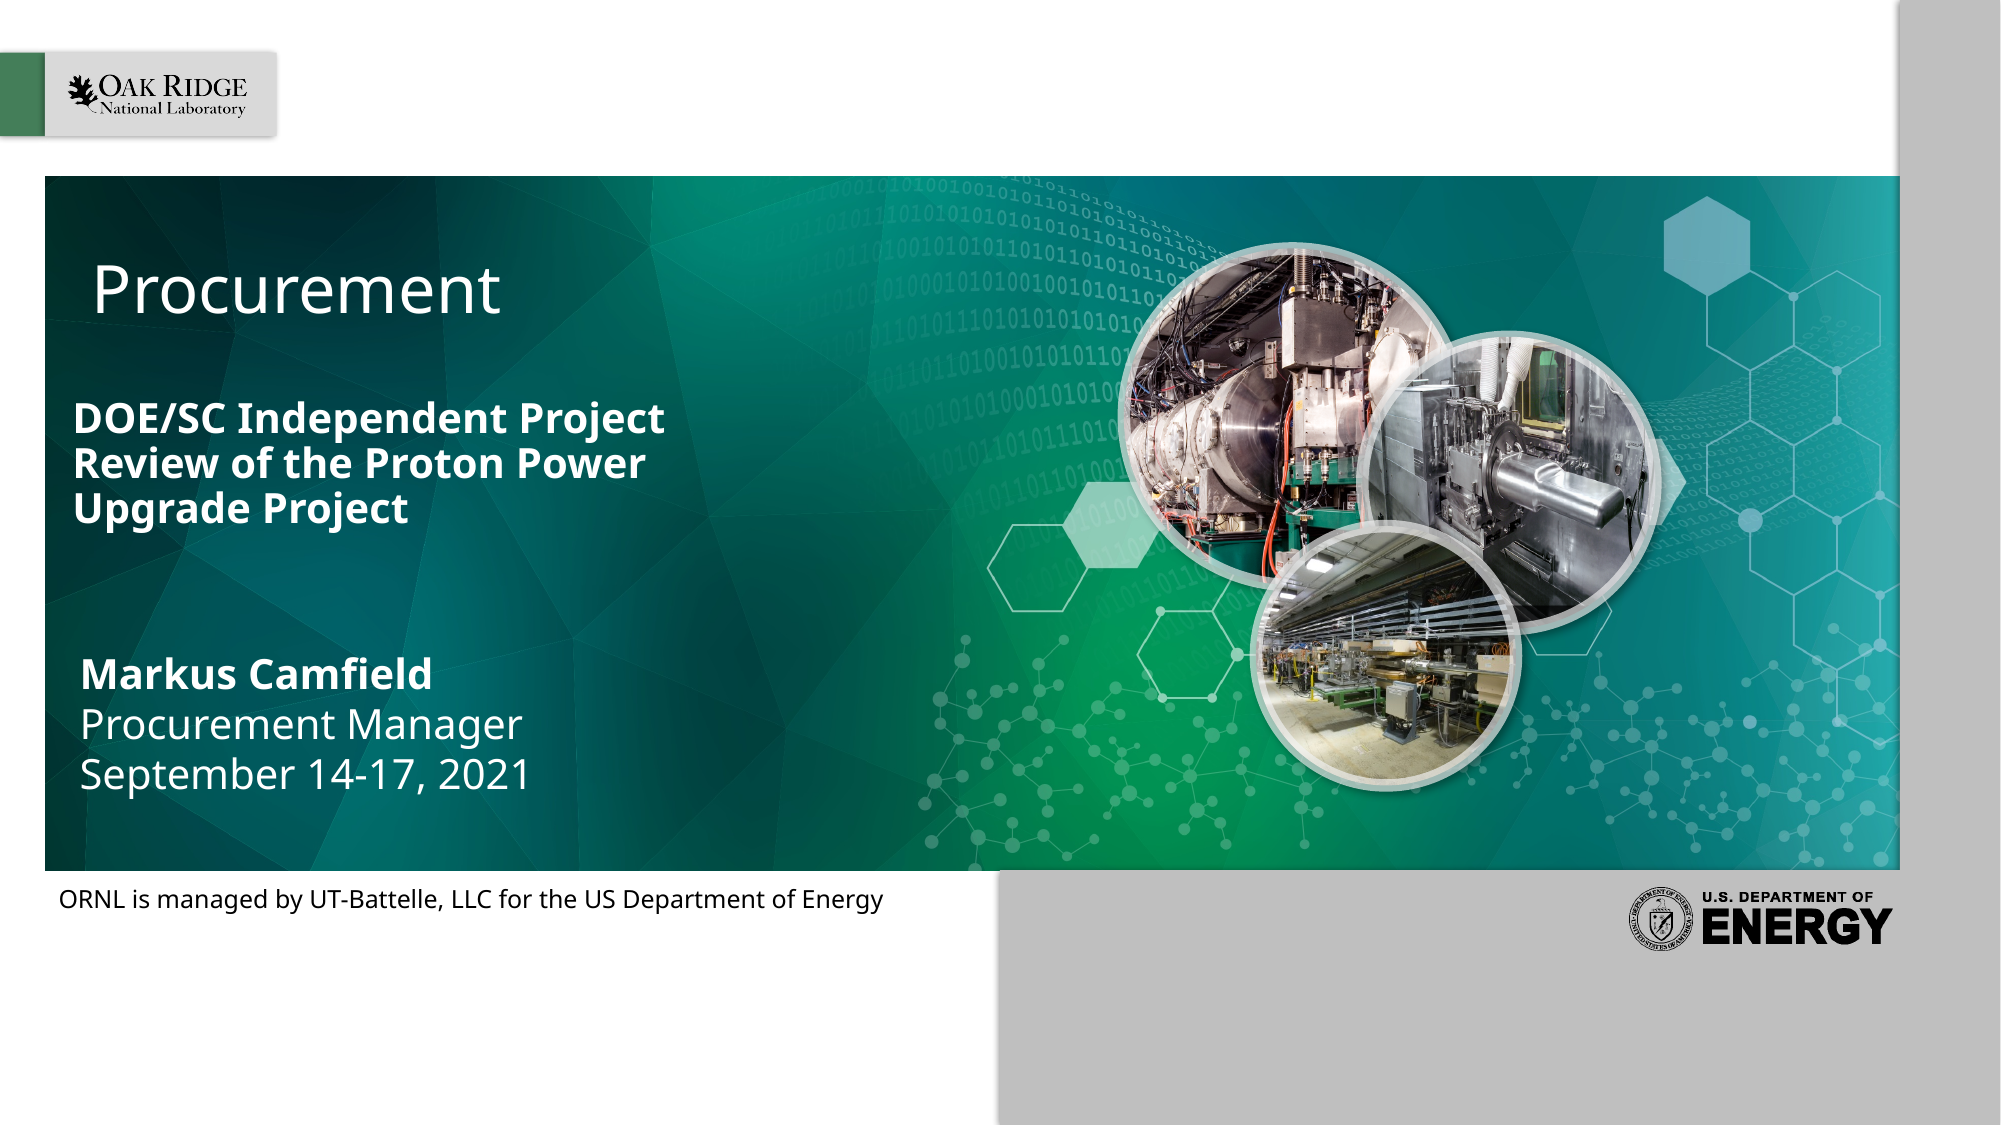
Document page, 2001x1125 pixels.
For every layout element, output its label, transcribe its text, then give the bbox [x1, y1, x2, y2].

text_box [1123, 248, 1656, 786]
picture [67, 74, 247, 118]
text_box Procurement [77, 248, 1123, 336]
picture [45, 176, 1899, 871]
picture [1629, 887, 1893, 951]
subtitle DOE/SC Independent Project Review of the Proton Power Upgrade Project [57, 389, 832, 504]
text_box Markus Camfield Procurement Manager September 14-17, 2021 [64, 605, 1000, 836]
